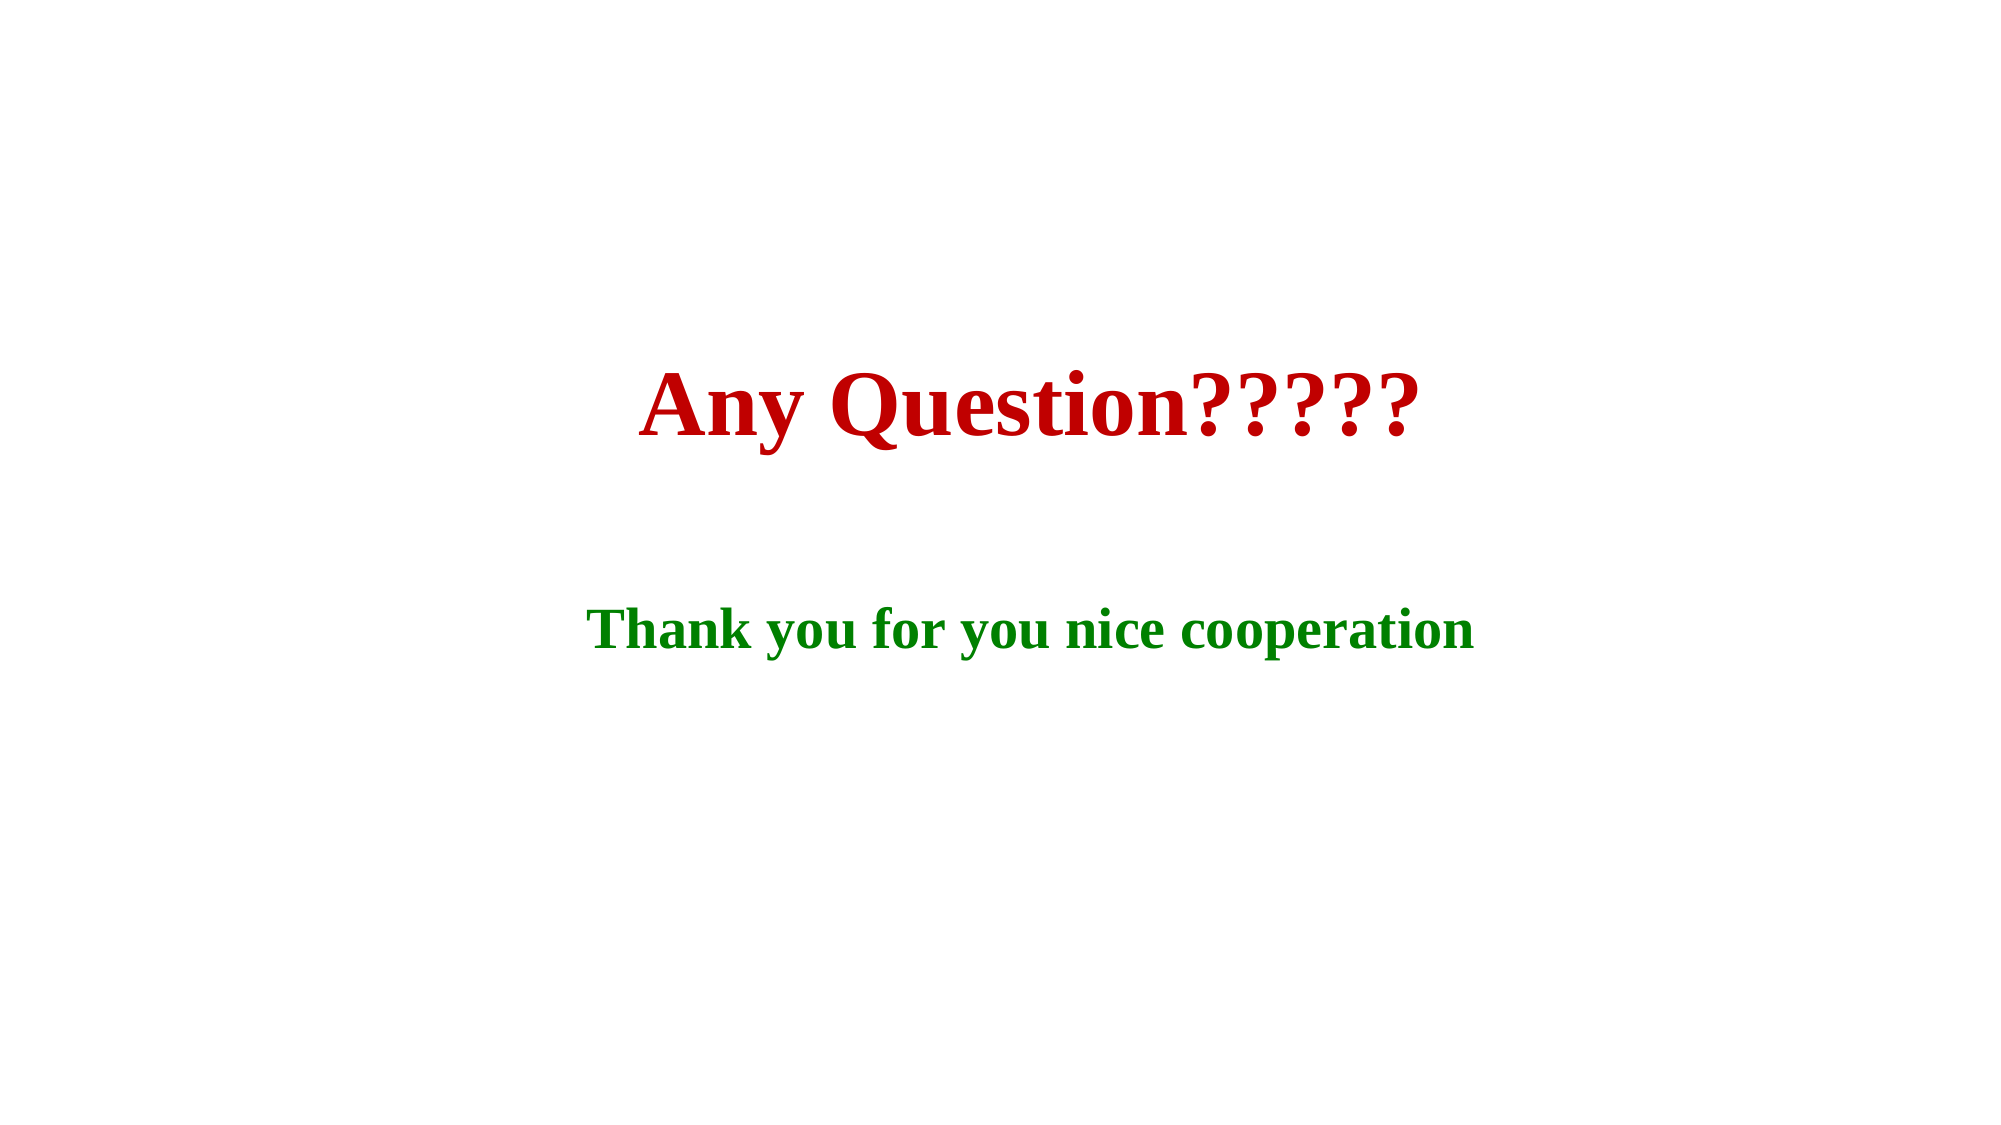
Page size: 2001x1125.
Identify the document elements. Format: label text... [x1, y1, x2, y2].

list Any Question????? Thank you for you nice cooperation [362, 346, 1700, 738]
